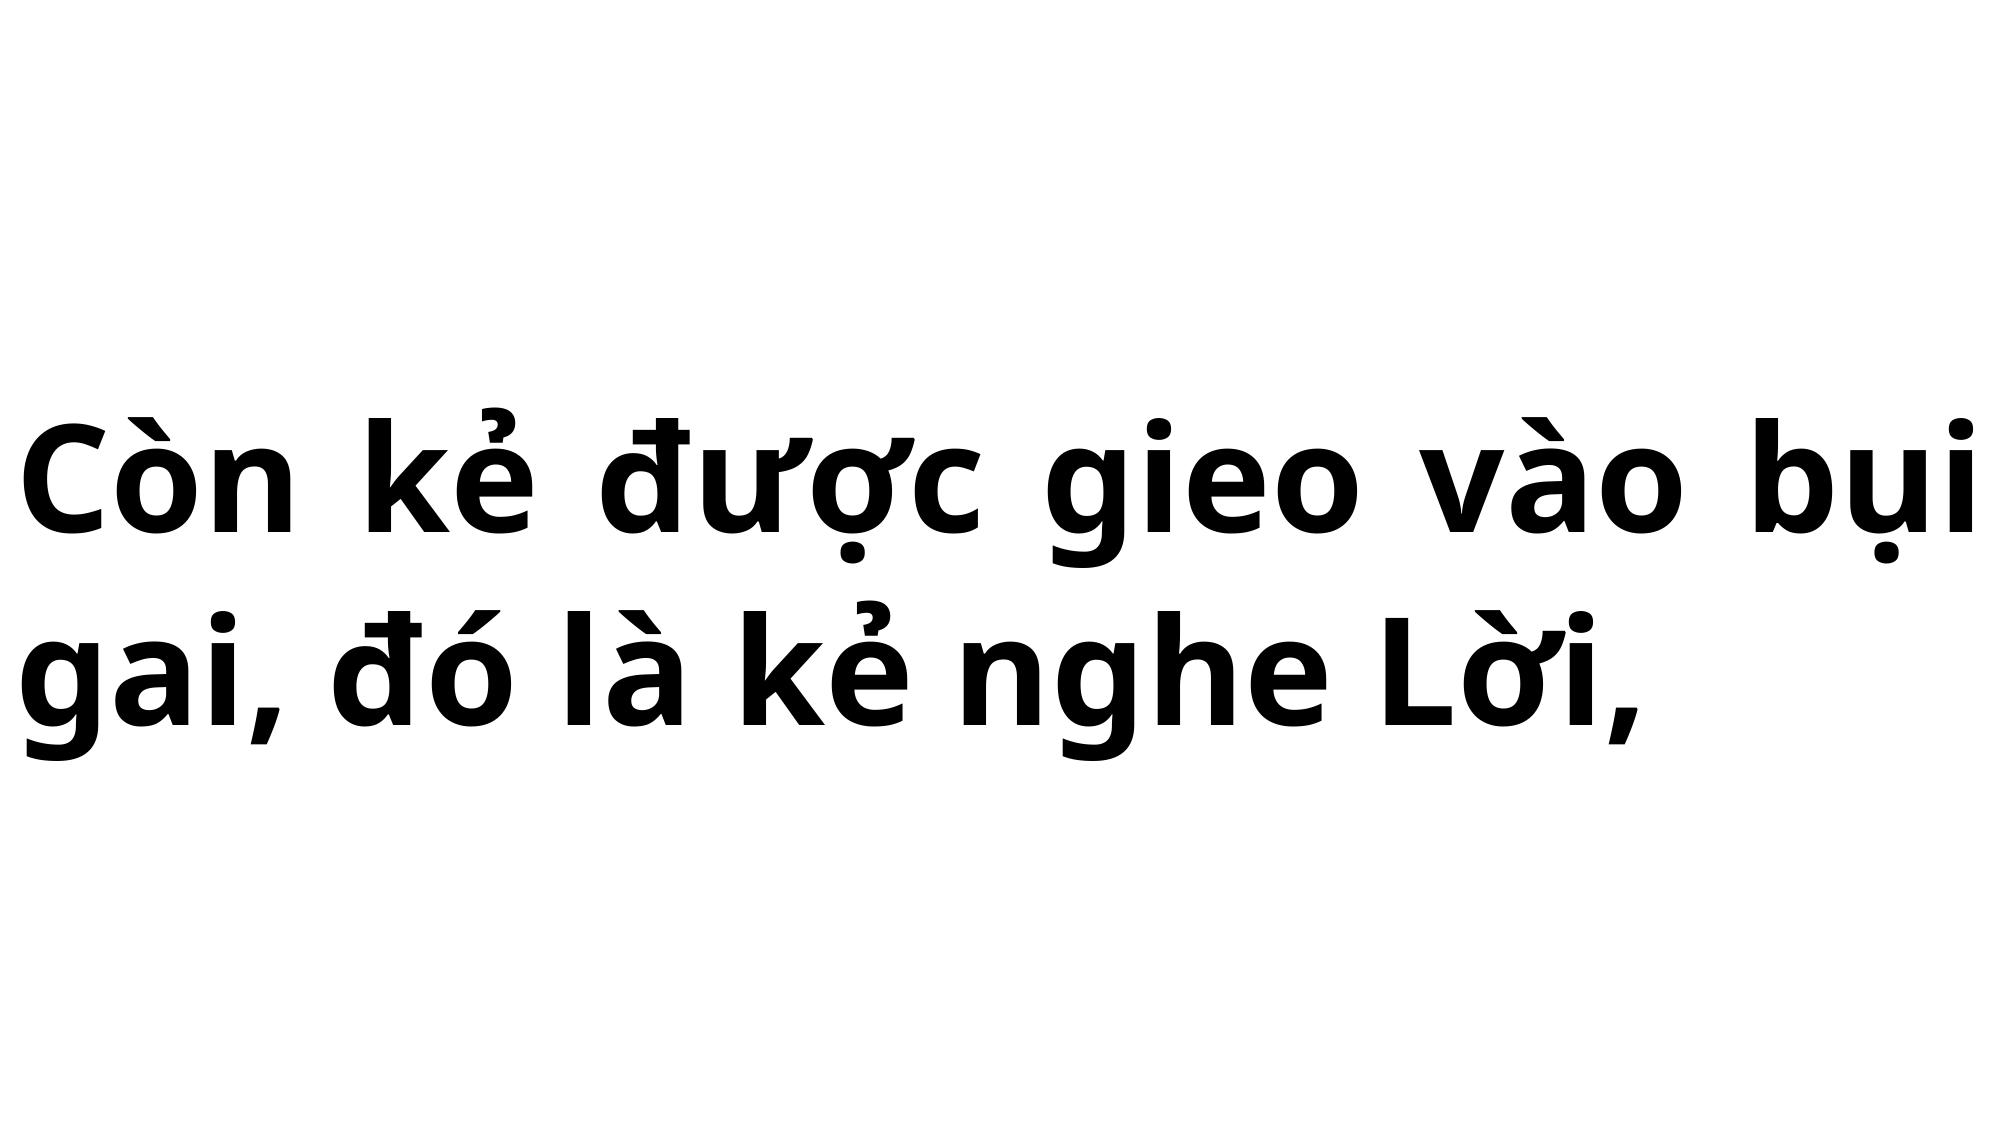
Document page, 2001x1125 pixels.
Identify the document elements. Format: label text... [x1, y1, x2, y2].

title Còn kẻ được gieo vào bụi gai, đó là kẻ nghe Lời, [0, 0, 2000, 1125]
